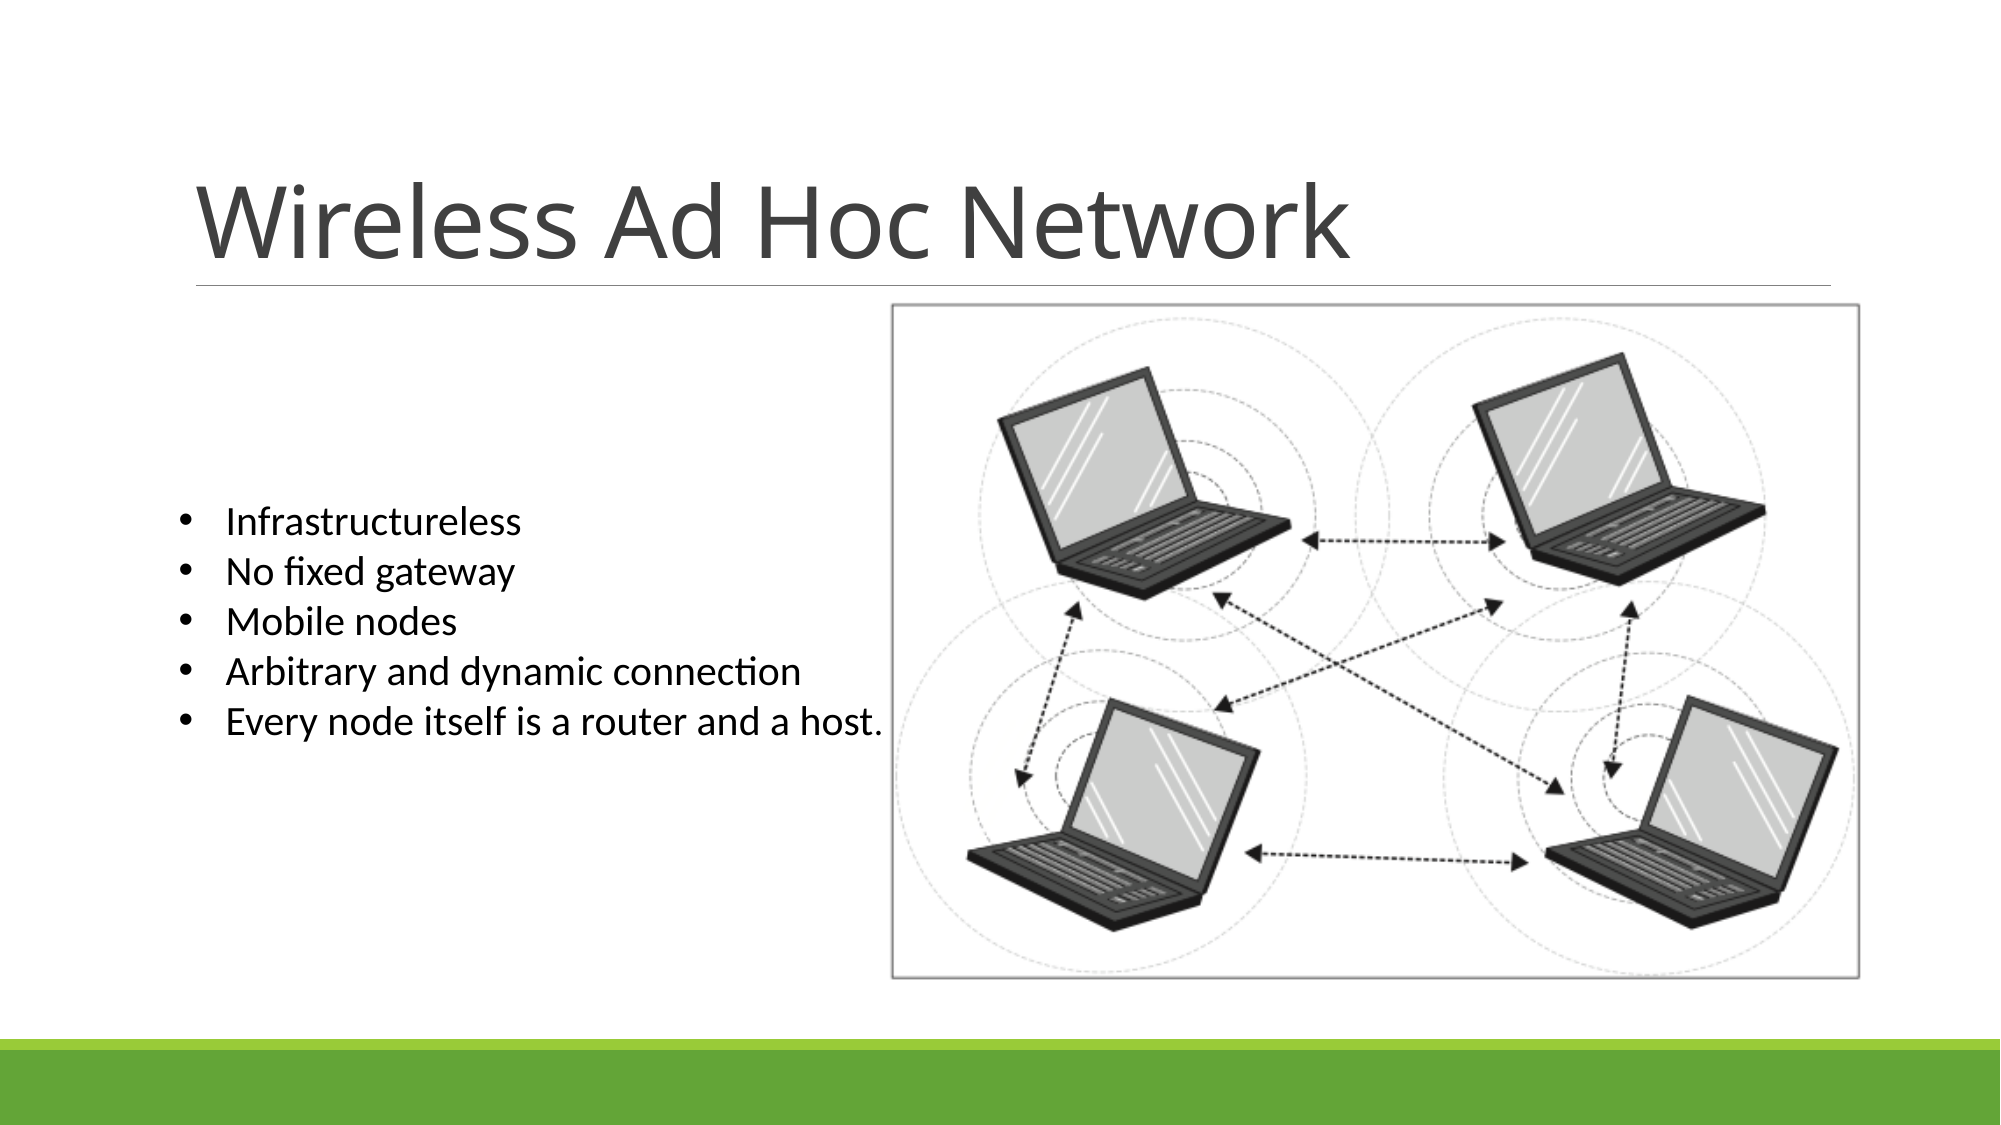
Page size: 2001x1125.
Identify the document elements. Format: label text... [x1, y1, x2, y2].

text_box Infrastructureless No fixed gateway Mobile nodes Arbitrary and dynamic connection Every node itself is a router and a host. [163, 486, 870, 752]
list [872, 286, 1885, 992]
title Wireless Ad Hoc Network [180, 48, 1830, 287]
